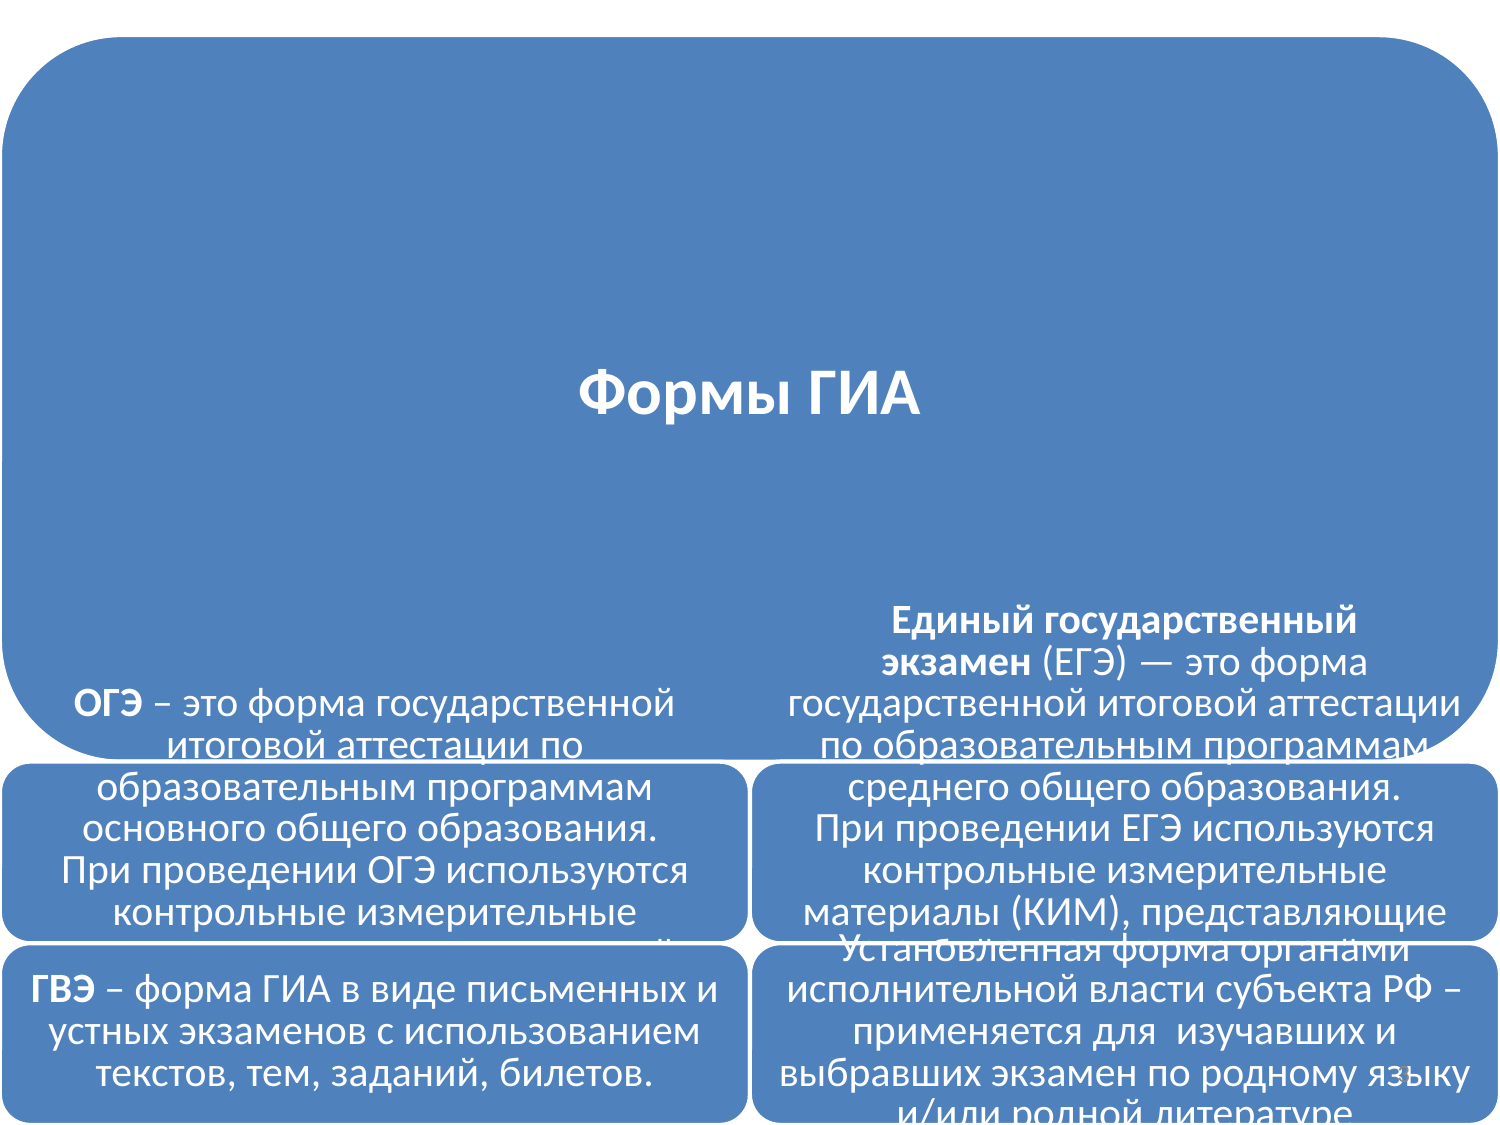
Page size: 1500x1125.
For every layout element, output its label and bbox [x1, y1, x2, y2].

list [0, 34, 1500, 1125]
